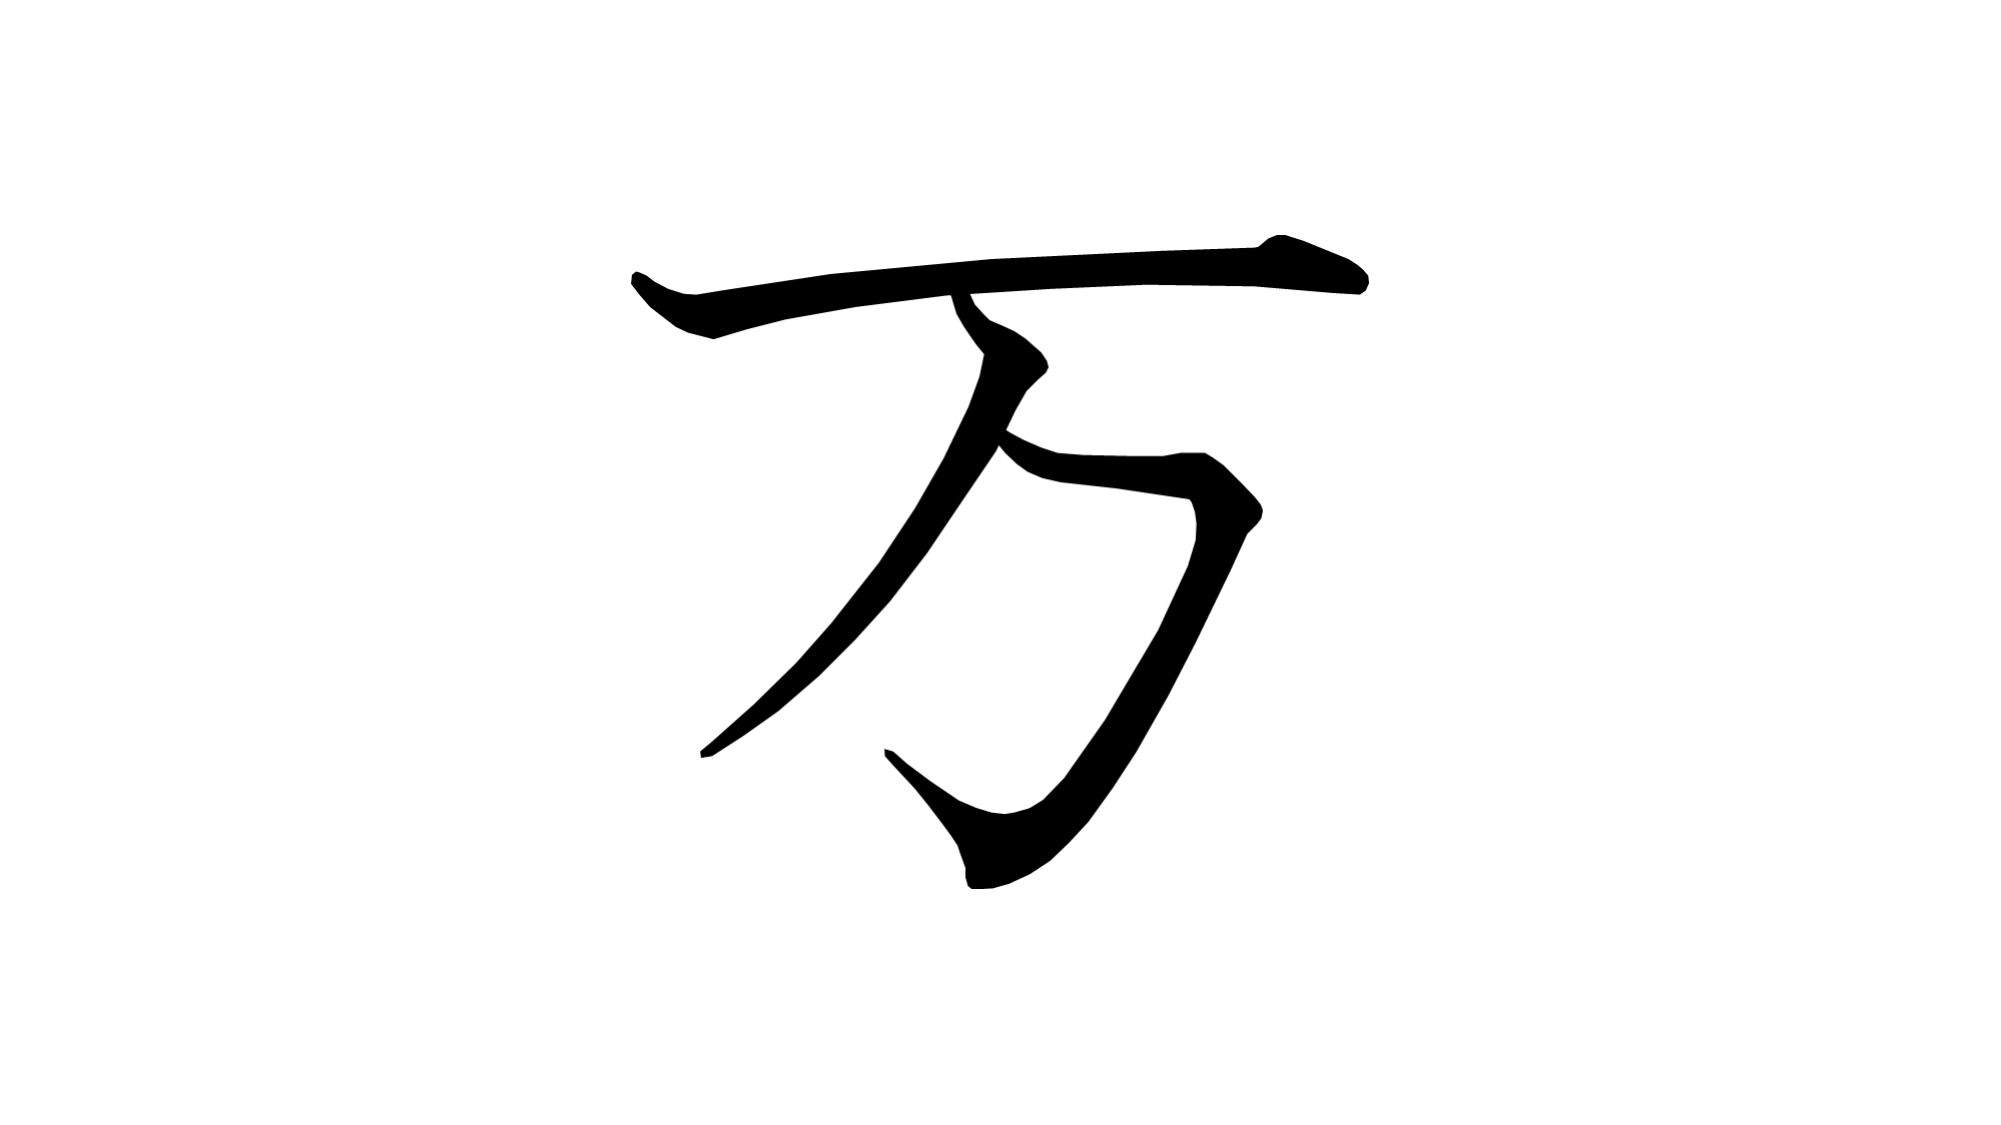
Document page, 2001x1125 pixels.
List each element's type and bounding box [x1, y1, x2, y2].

picture [631, 235, 1369, 889]
